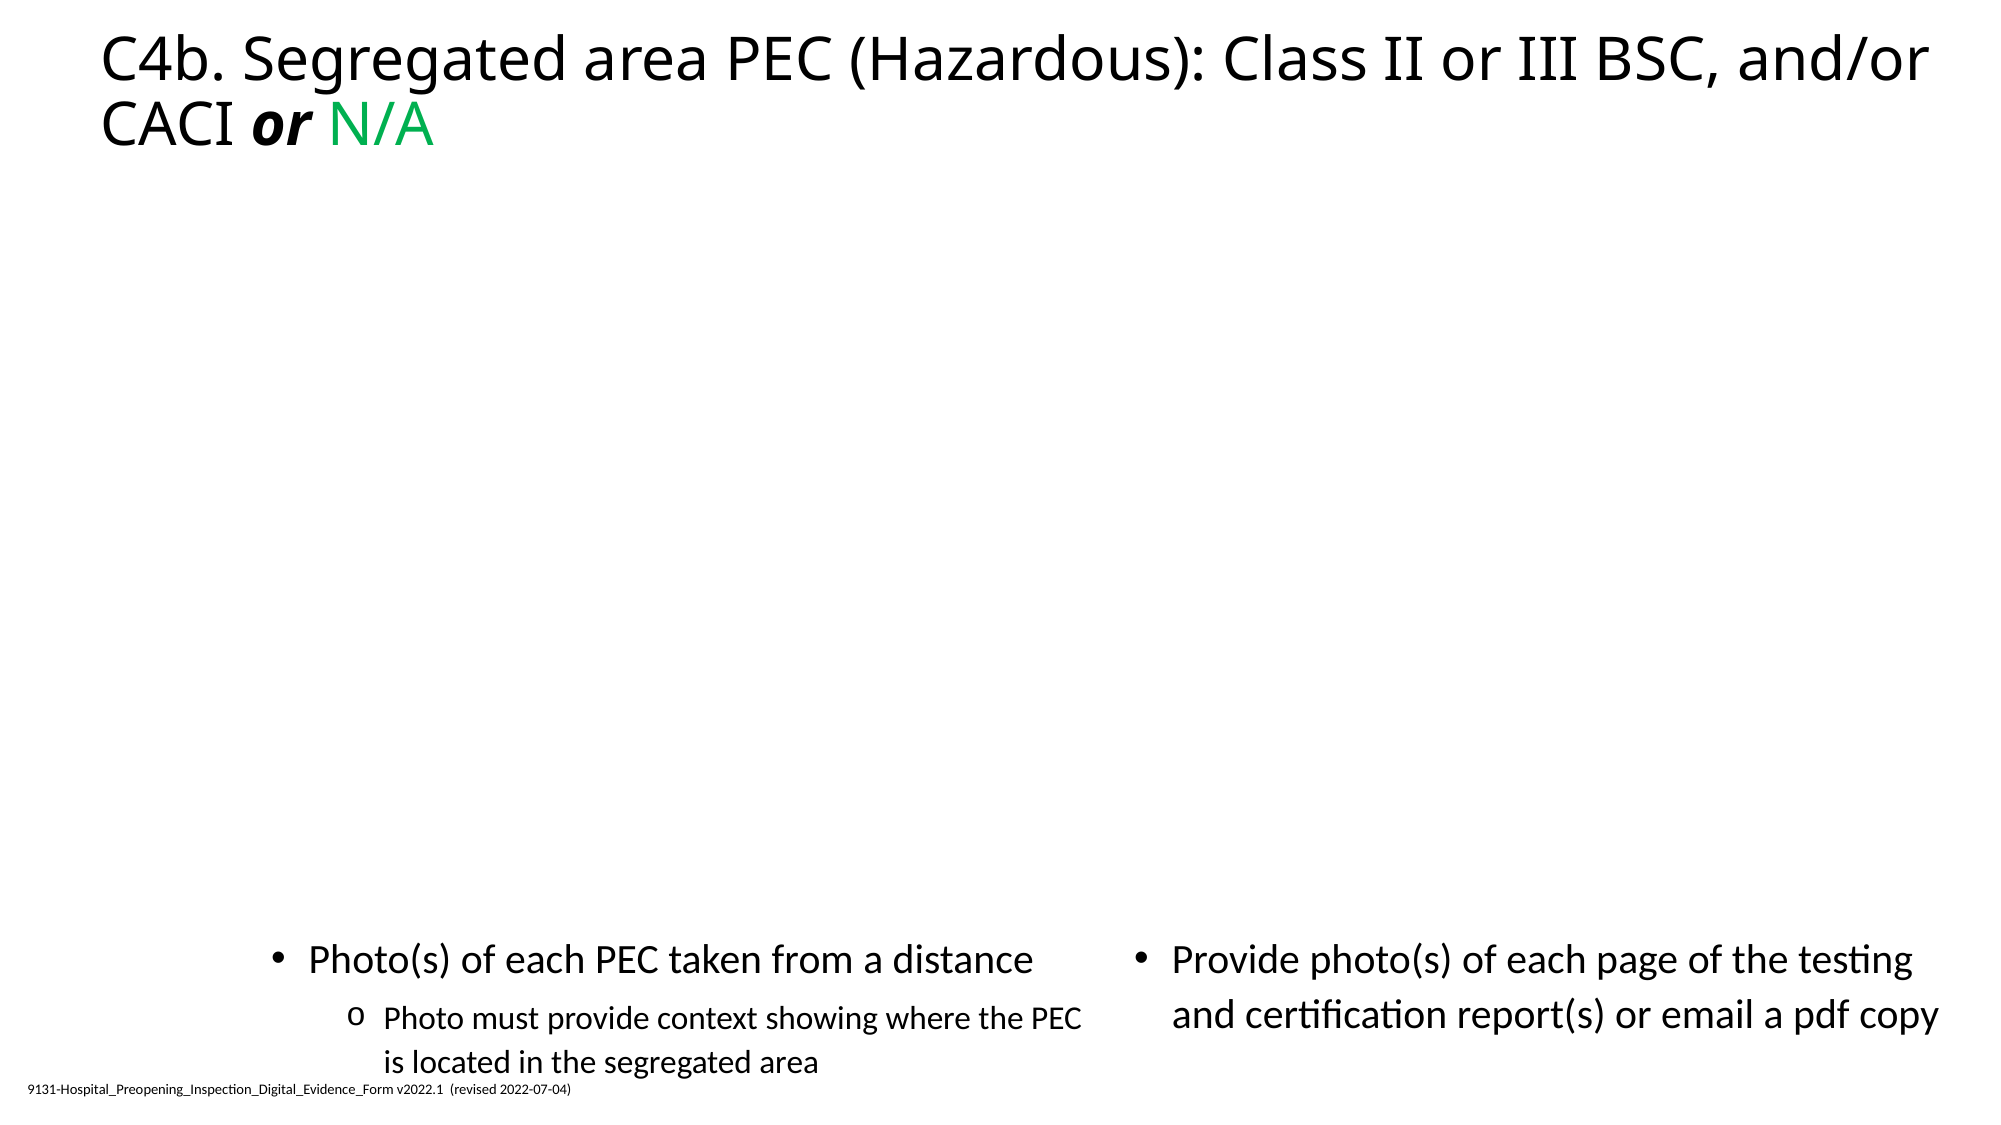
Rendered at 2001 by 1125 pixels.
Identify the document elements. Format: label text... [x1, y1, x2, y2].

text_box Provide photo(s) of each page of the testing and certification report(s) or email a pdf copy [1119, 919, 2000, 1070]
text_box Photo(s) of each PEC taken from a distance Photo must provide context showing where the PEC is located in the segregated area [255, 919, 1119, 1100]
title C4b. Segregated area PEC (Hazardous): Class II or III BSC, and/or CACI or N/A [85, 55, 1972, 132]
